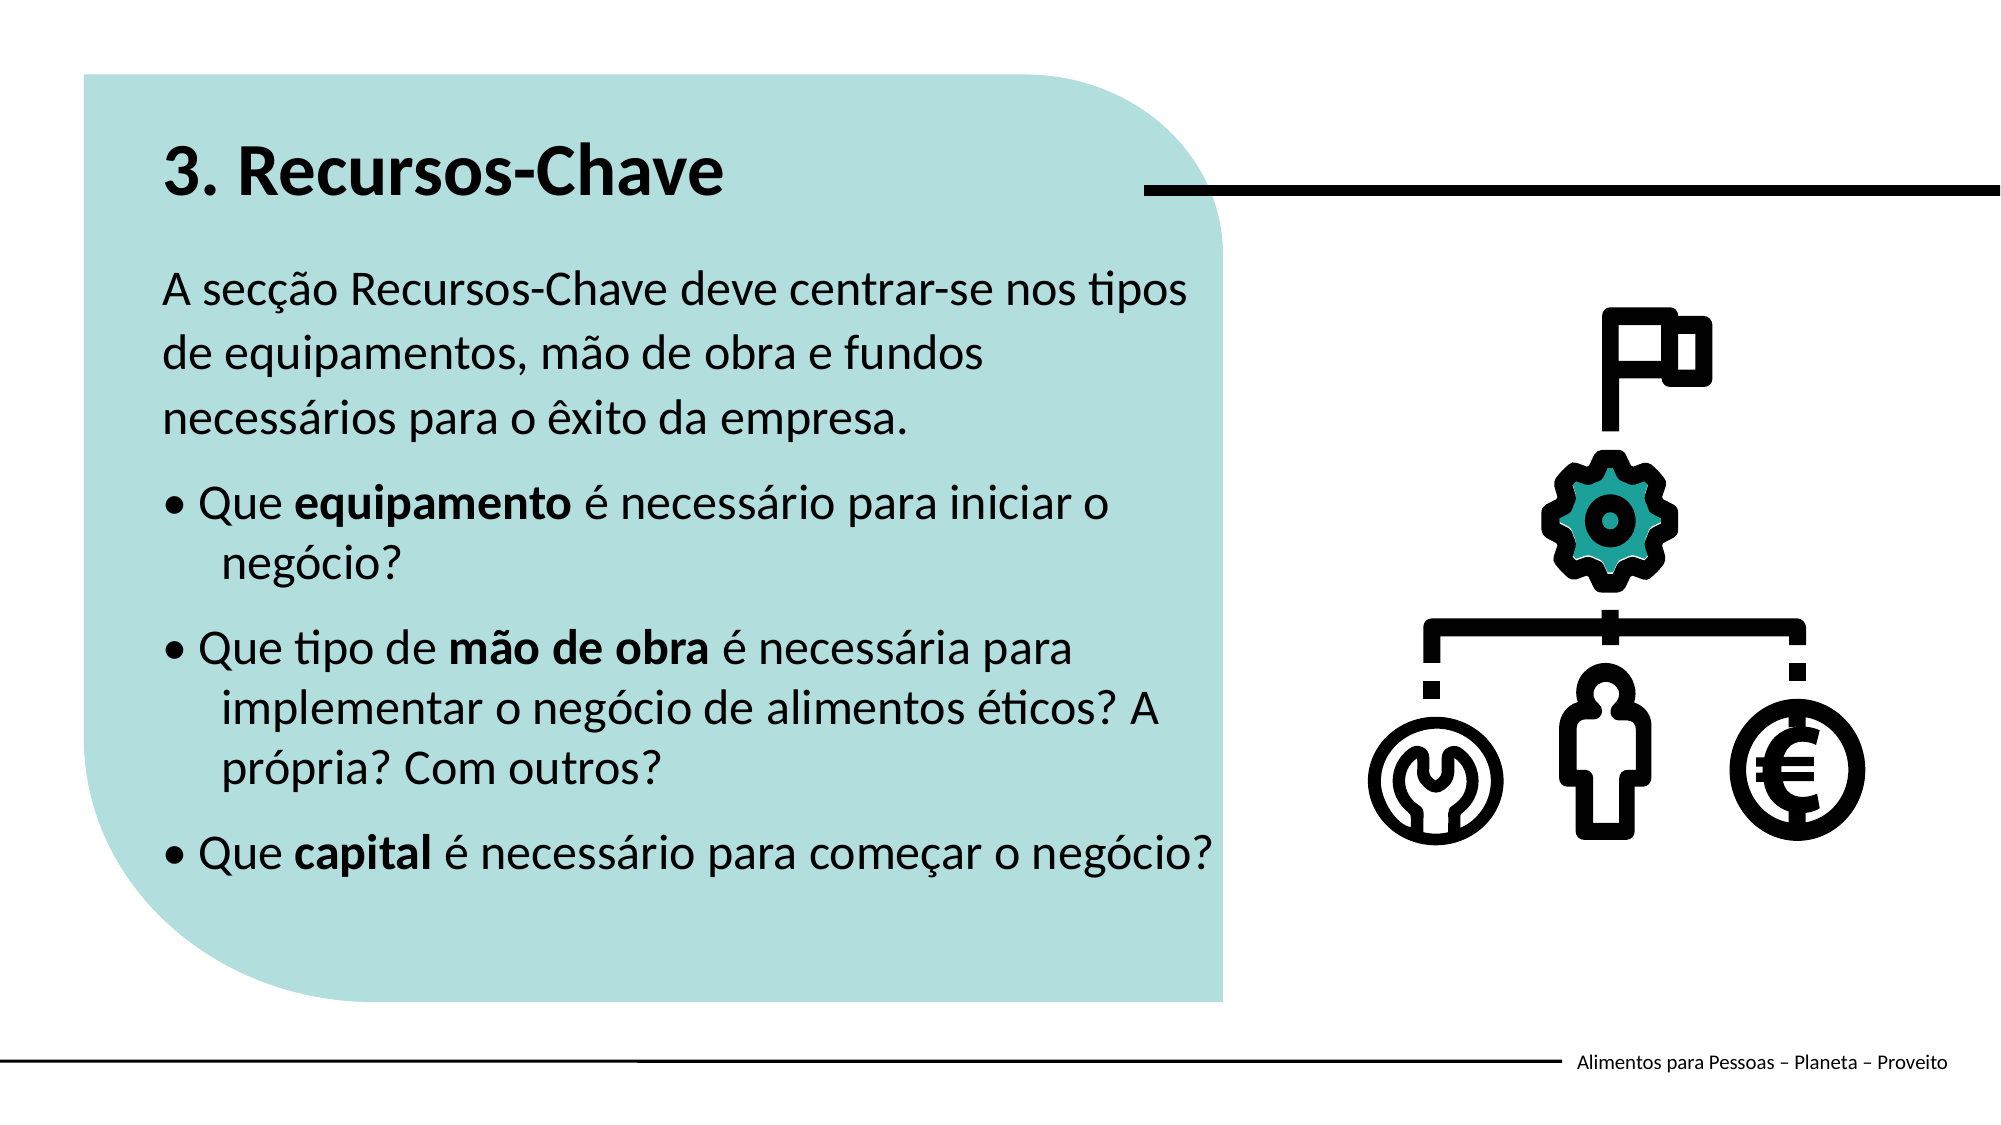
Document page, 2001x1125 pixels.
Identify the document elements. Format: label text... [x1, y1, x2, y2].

list 3. Recursos-Chave [147, 123, 967, 287]
text_box [1367, 717, 1461, 846]
list A secção Recursos-Chave deve centrar-se nos tipos de equipamentos, mão de obra e fundos necessários para o êxito da empresa. • Que equipamento é necessário para iniciar o negócio? • Que tipo de mão de obra é necessária para implementar o negócio de alimentos éticos? A própria? Com outros? • Que capital é necessário para começar o negócio? [147, 244, 1231, 901]
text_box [1423, 307, 1866, 841]
